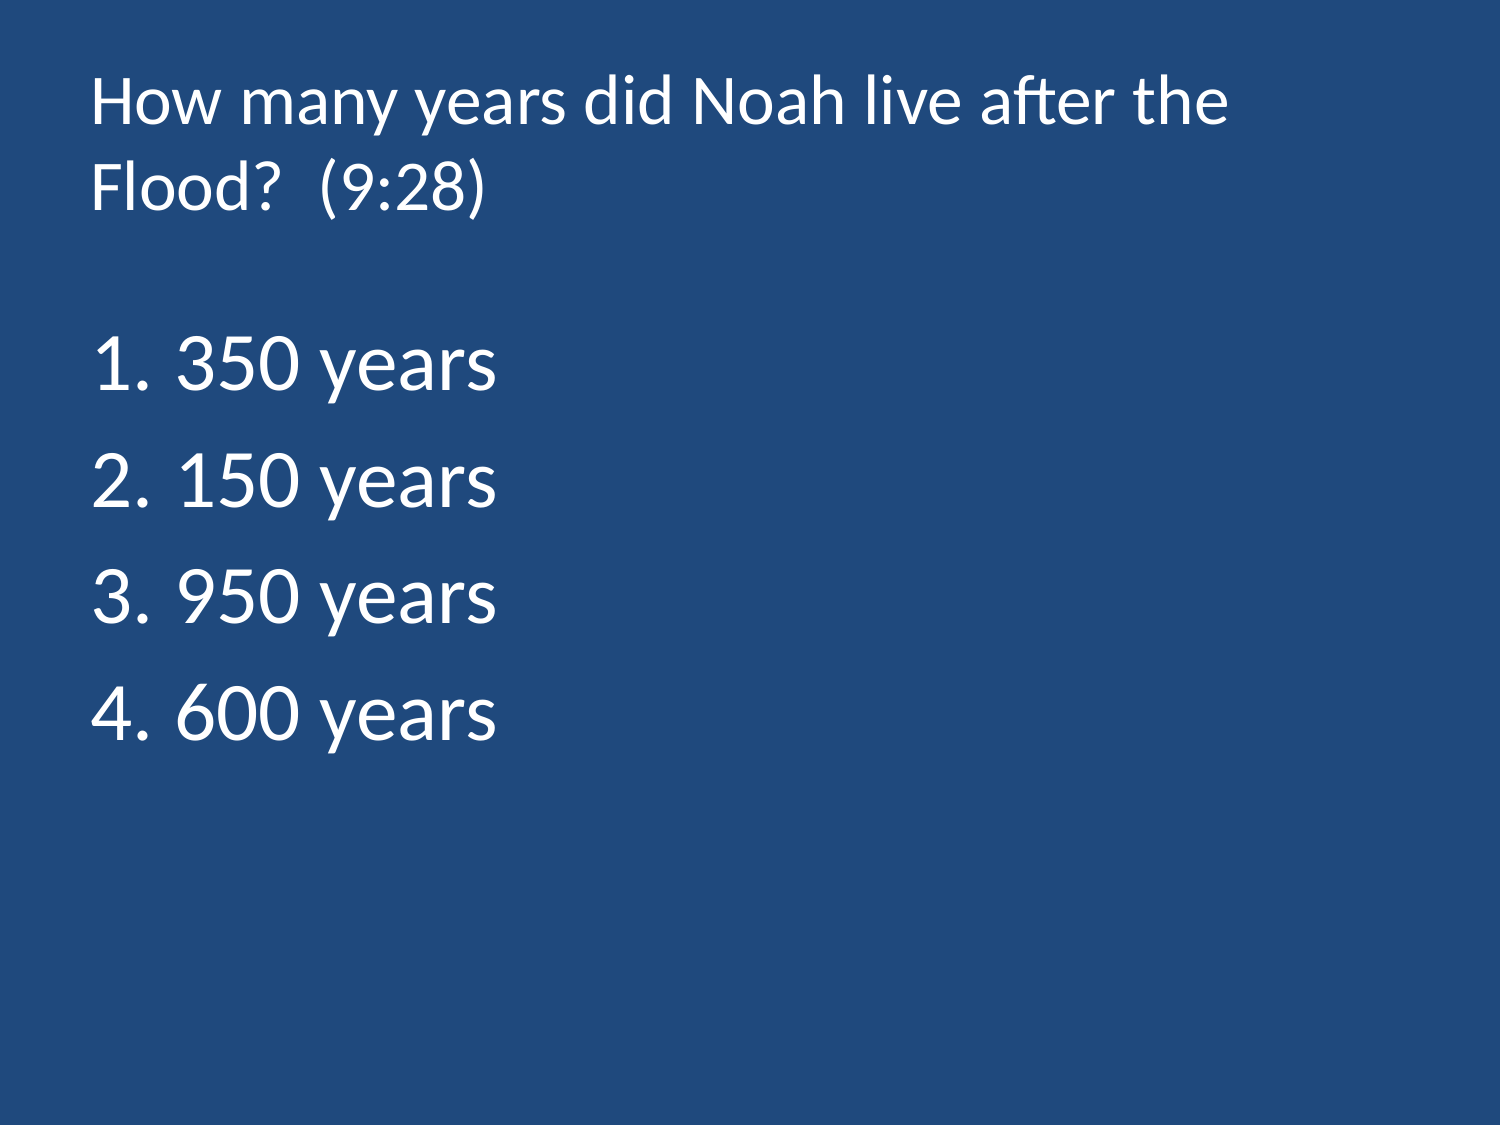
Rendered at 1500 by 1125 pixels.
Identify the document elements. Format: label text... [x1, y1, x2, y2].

list 350 years 150 years 950 years 600 years [75, 299, 1425, 1005]
title How many years did Noah live after the Flood? (9:28) [75, 45, 1425, 233]
